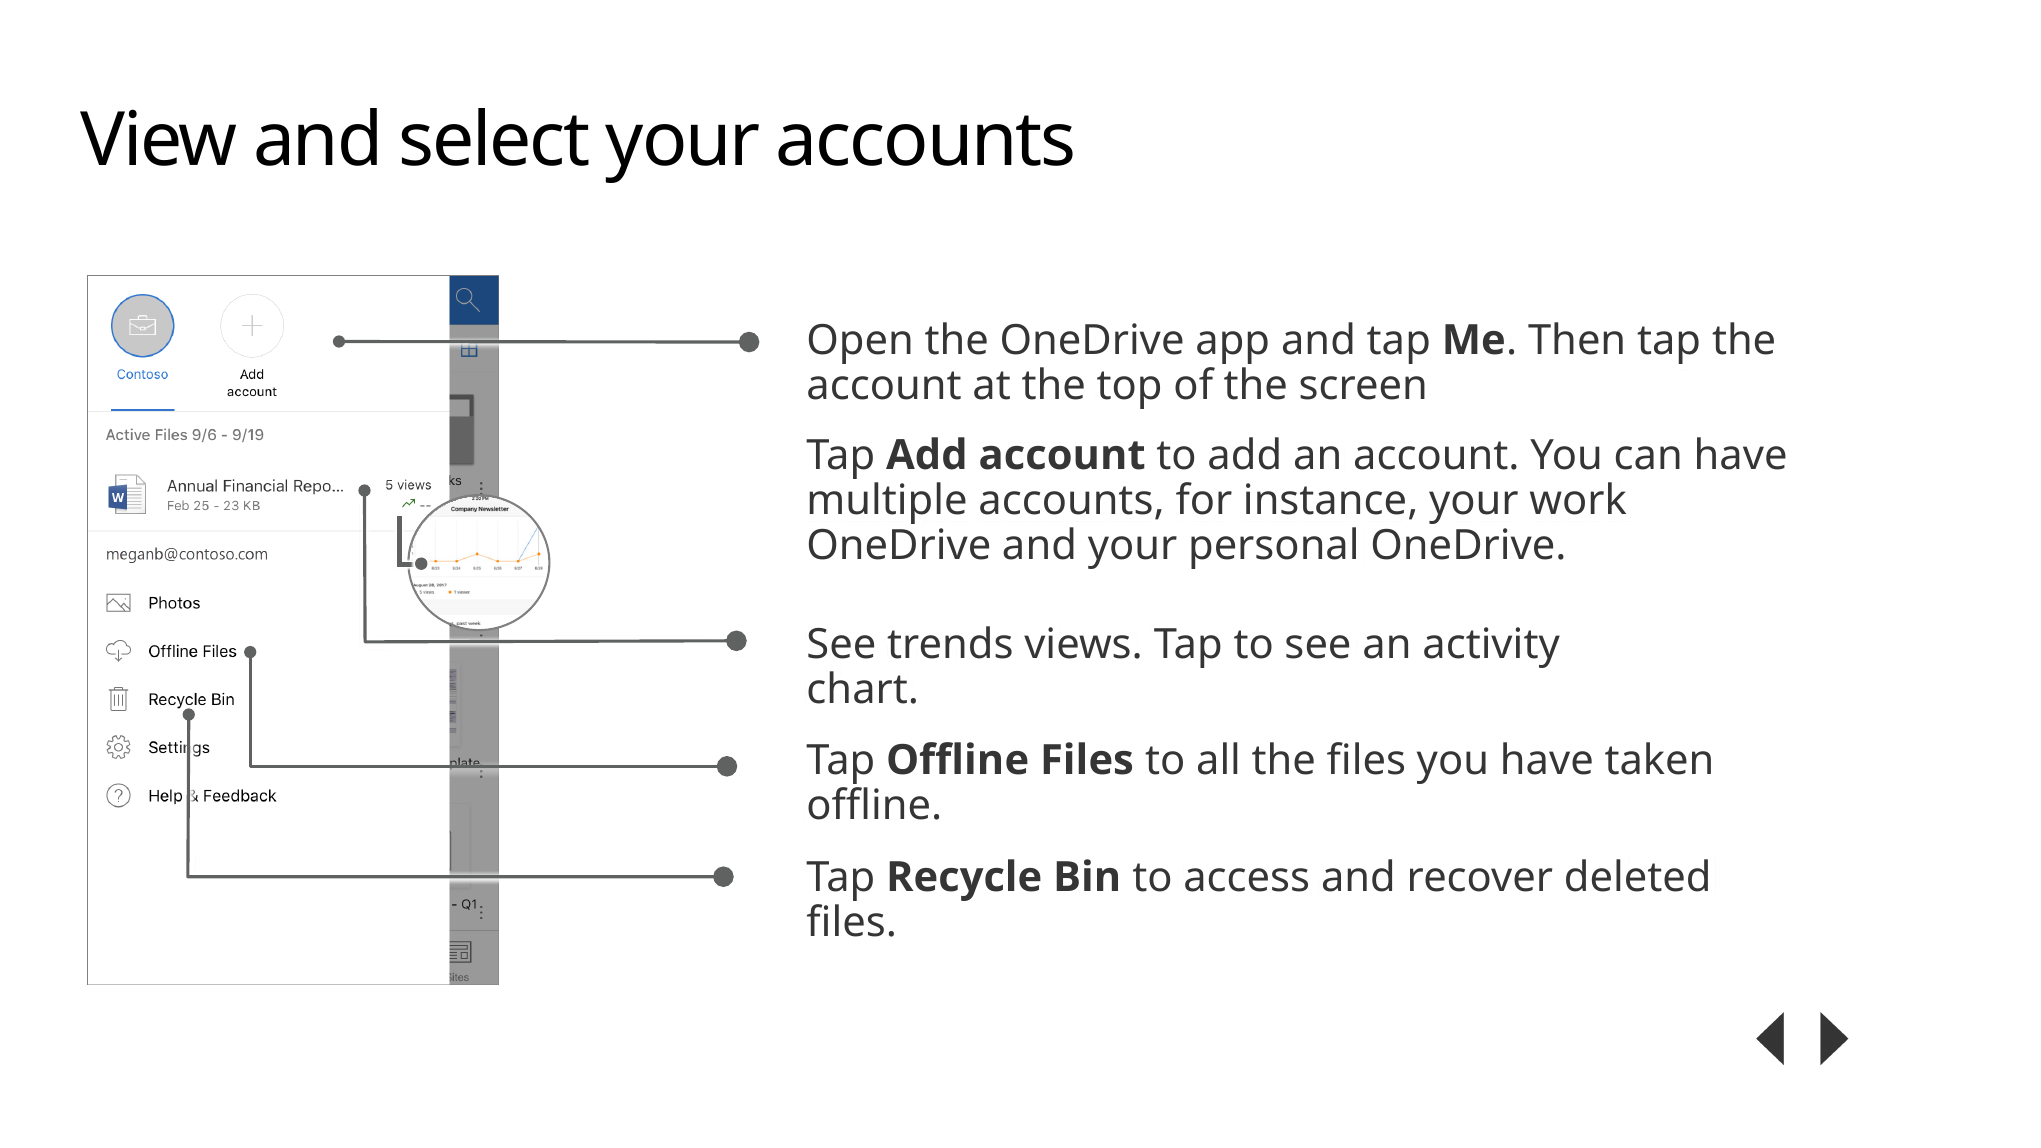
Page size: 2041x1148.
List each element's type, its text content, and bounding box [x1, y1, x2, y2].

picture [1810, 993, 1850, 1084]
text_box Tap Recycle Bin to access and recover deleted files. [776, 831, 1830, 921]
text_box Open the OneDrive app and tap Me. Then tap the account at the top of the screen Tap Add account to add an account. You can have multiple accounts, for instance, your work OneDrive and your personal OneDrive. [499, 331, 760, 353]
picture [1755, 993, 1794, 1084]
text_box See trends views. Tap to see an activity chart. [499, 630, 747, 652]
title View and select your accounts [56, 85, 2007, 212]
picture [87, 275, 550, 985]
text_box Tap Offline Files to all the files you have taken offline. [776, 715, 1830, 805]
text_box See trends views. Tap to see an activity chart. [776, 598, 1693, 688]
text_box Tap Recycle Bin to access and recover deleted files. [499, 866, 734, 888]
text_box Tap Offline Files to all the files you have taken offline. [499, 755, 738, 777]
text_box Open the OneDrive app and tap Me. Then tap the account at the top of the screen Tap Add account to add an account. You can have multiple accounts, for instance, your work OneDrive and your personal OneDrive. [776, 294, 1841, 384]
